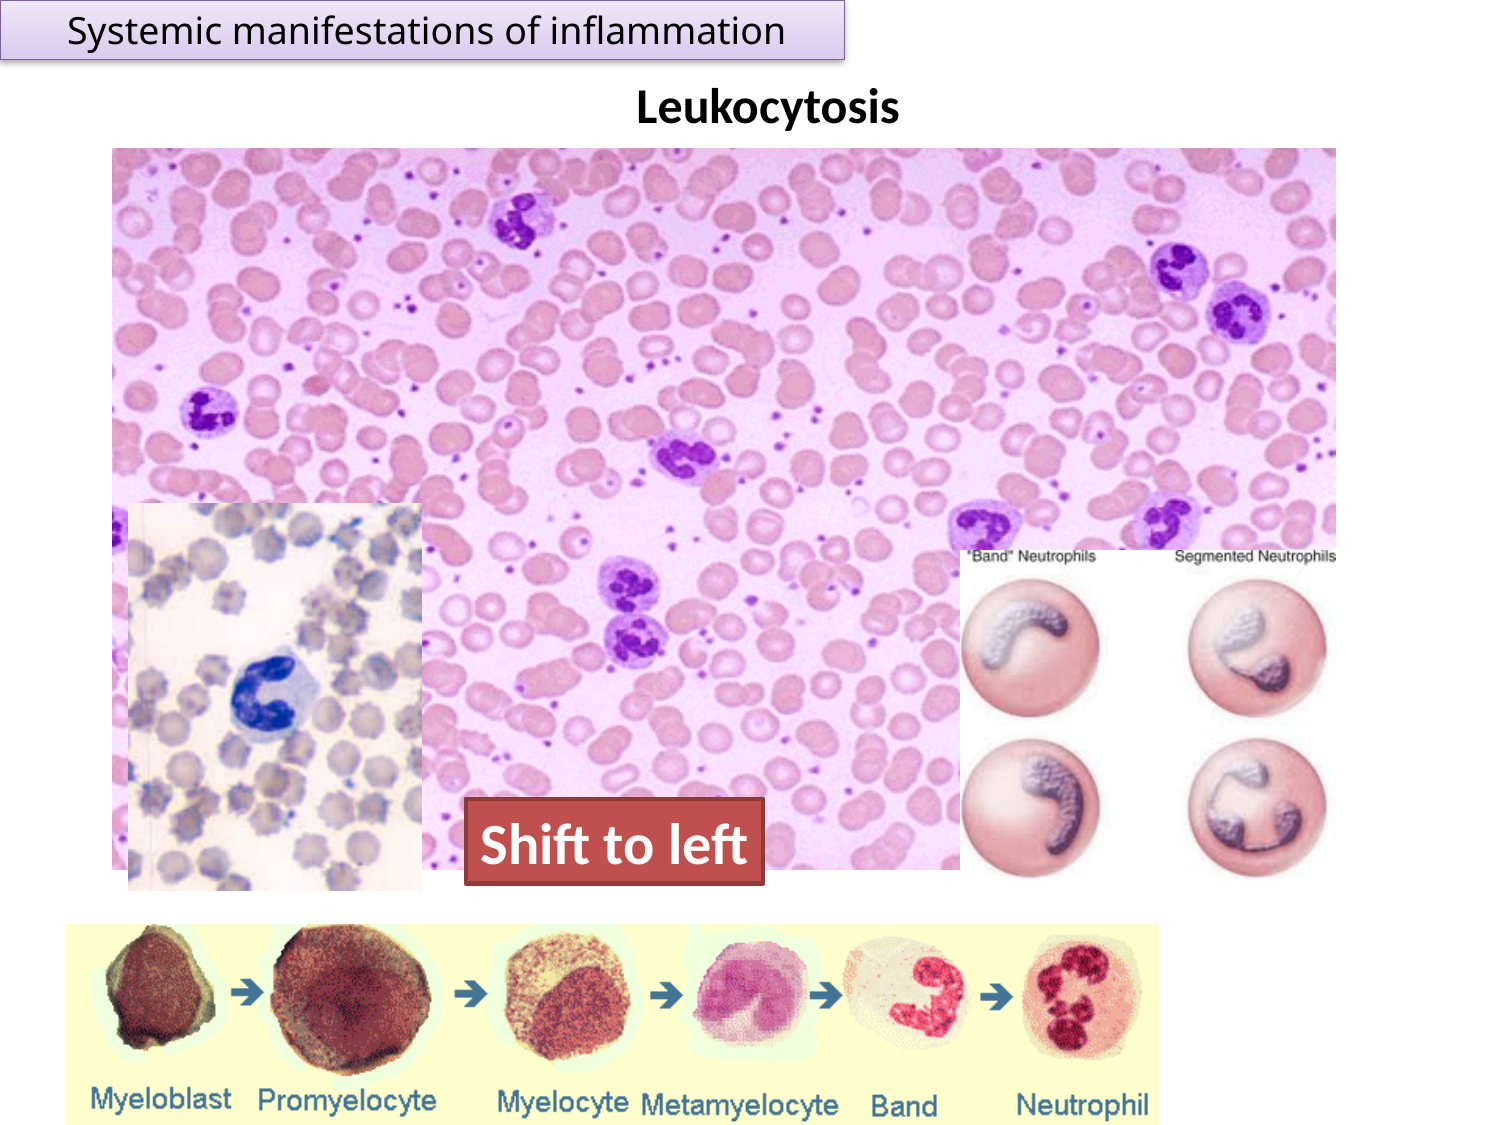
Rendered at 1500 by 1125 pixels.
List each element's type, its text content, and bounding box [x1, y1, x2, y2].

text_box Systemic manifestations of inflammation [0, 0, 845, 60]
text_box Shift to left [464, 877, 765, 886]
text_box Leukocytosis [621, 66, 915, 142]
picture [111, 148, 1337, 892]
picture [64, 923, 1159, 1125]
